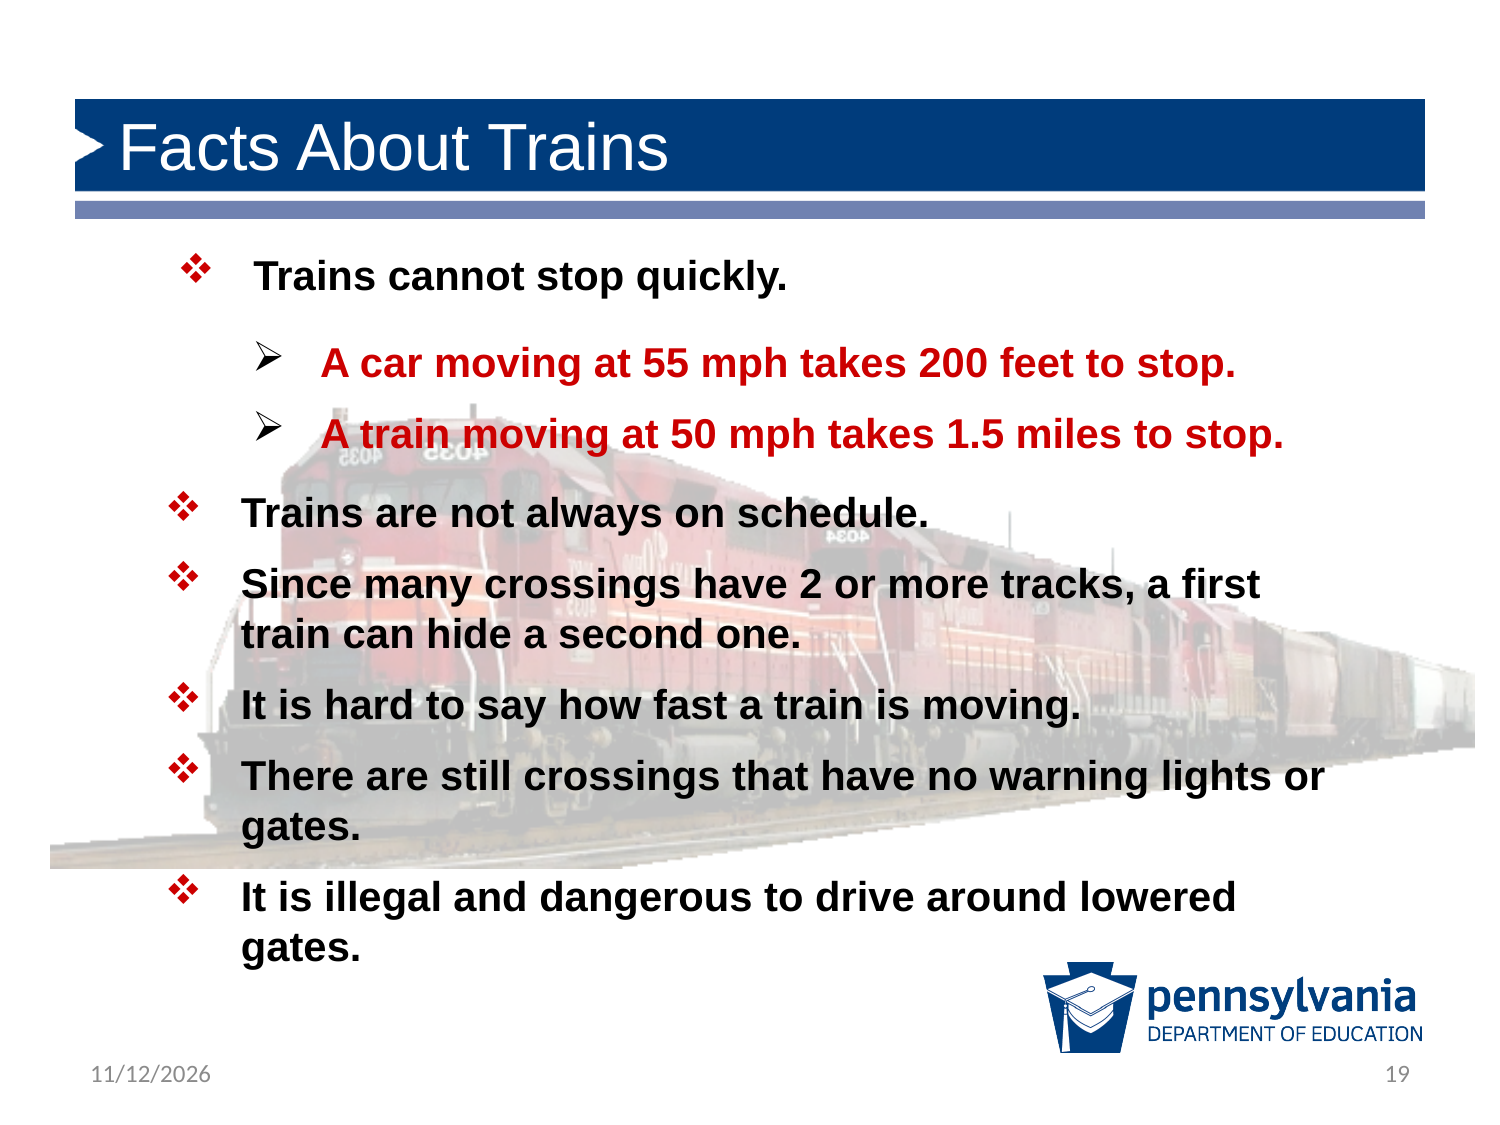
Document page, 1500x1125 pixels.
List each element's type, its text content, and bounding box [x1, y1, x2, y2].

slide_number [75, 1042, 425, 1103]
text_box Trains are not always on schedule. Since many crossings have 2 or more tracks, a first train can hide a second one. It is hard to say how fast a train is moving. There are still crossings that have no warning lights or gates. It is illegal and dangerous to drive around lowered gates. [149, 877, 1350, 977]
text_box A car moving at 55 mph takes 200 feet to stop. A train moving at 50 mph takes 1.5 miles to stop. [237, 328, 1338, 385]
picture [1043, 962, 1422, 1053]
title Facts About Trains [75, 50, 1425, 238]
slide_number 19 [1074, 1042, 1425, 1103]
text_box Trains cannot stop quickly. [162, 241, 1338, 306]
picture [49, 387, 1476, 869]
